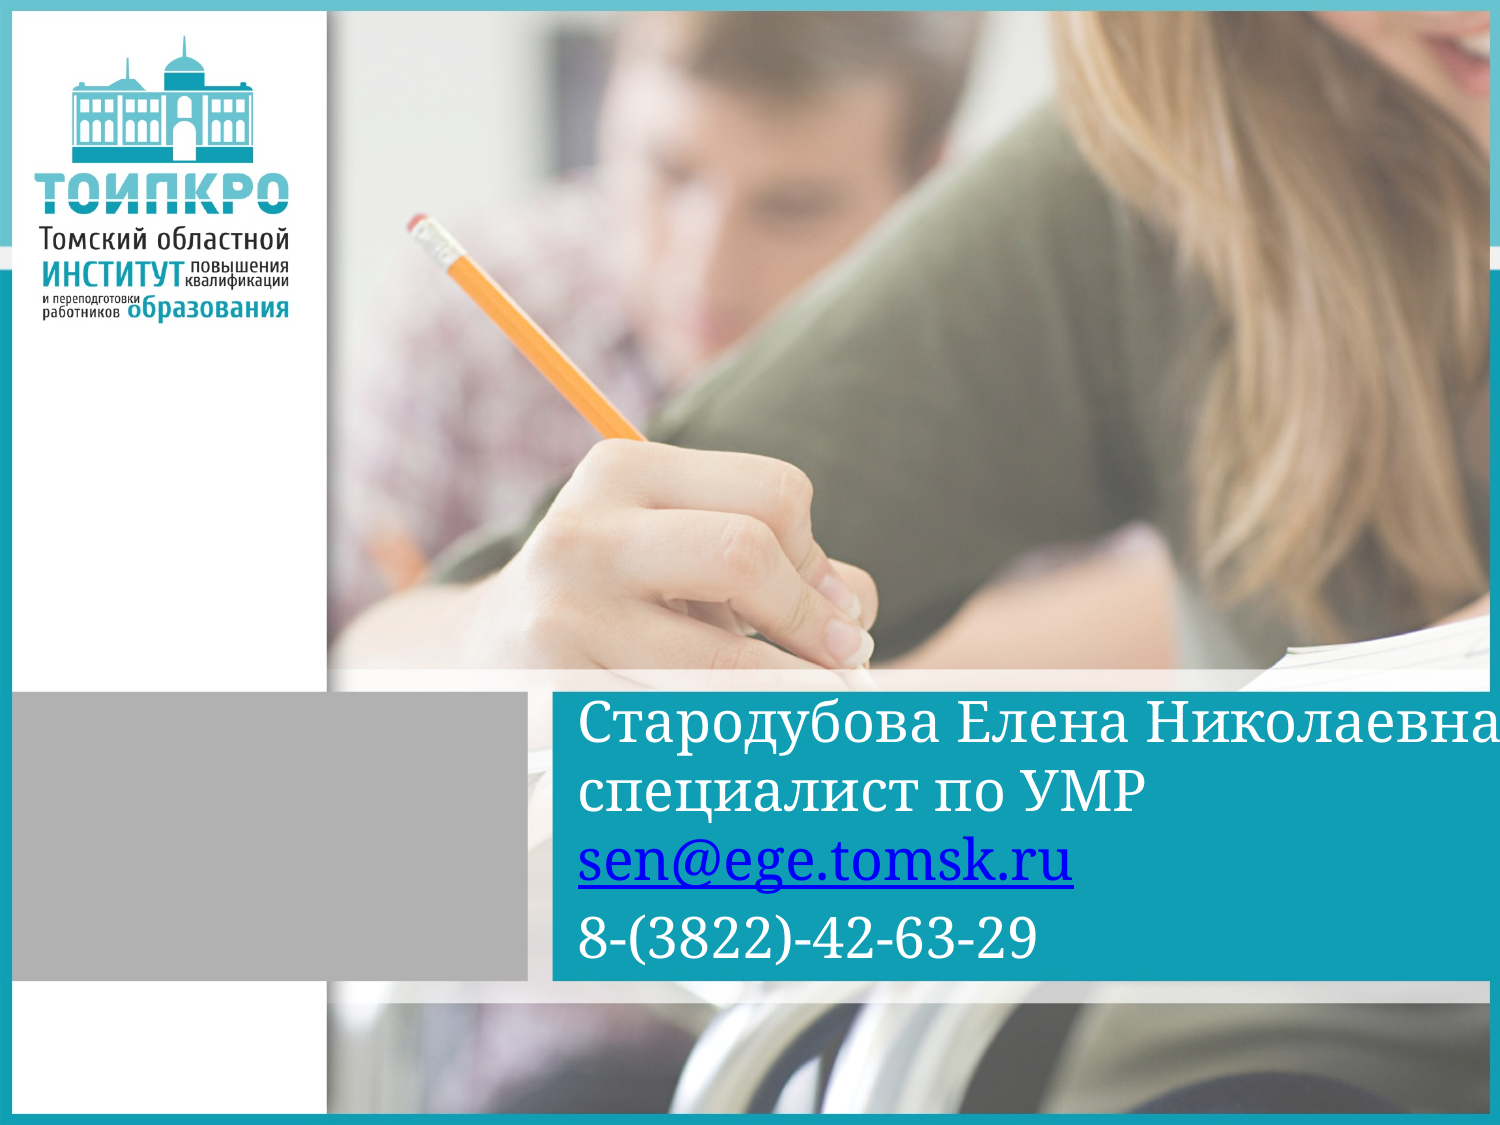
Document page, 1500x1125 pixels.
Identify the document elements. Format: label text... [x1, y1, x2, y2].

picture [0, 0, 1500, 1125]
title Стародубова Елена Николаевна специалист по УМР sen@ege.tomsk.ru 8-(3822)-42-63-29 [562, 703, 1500, 952]
